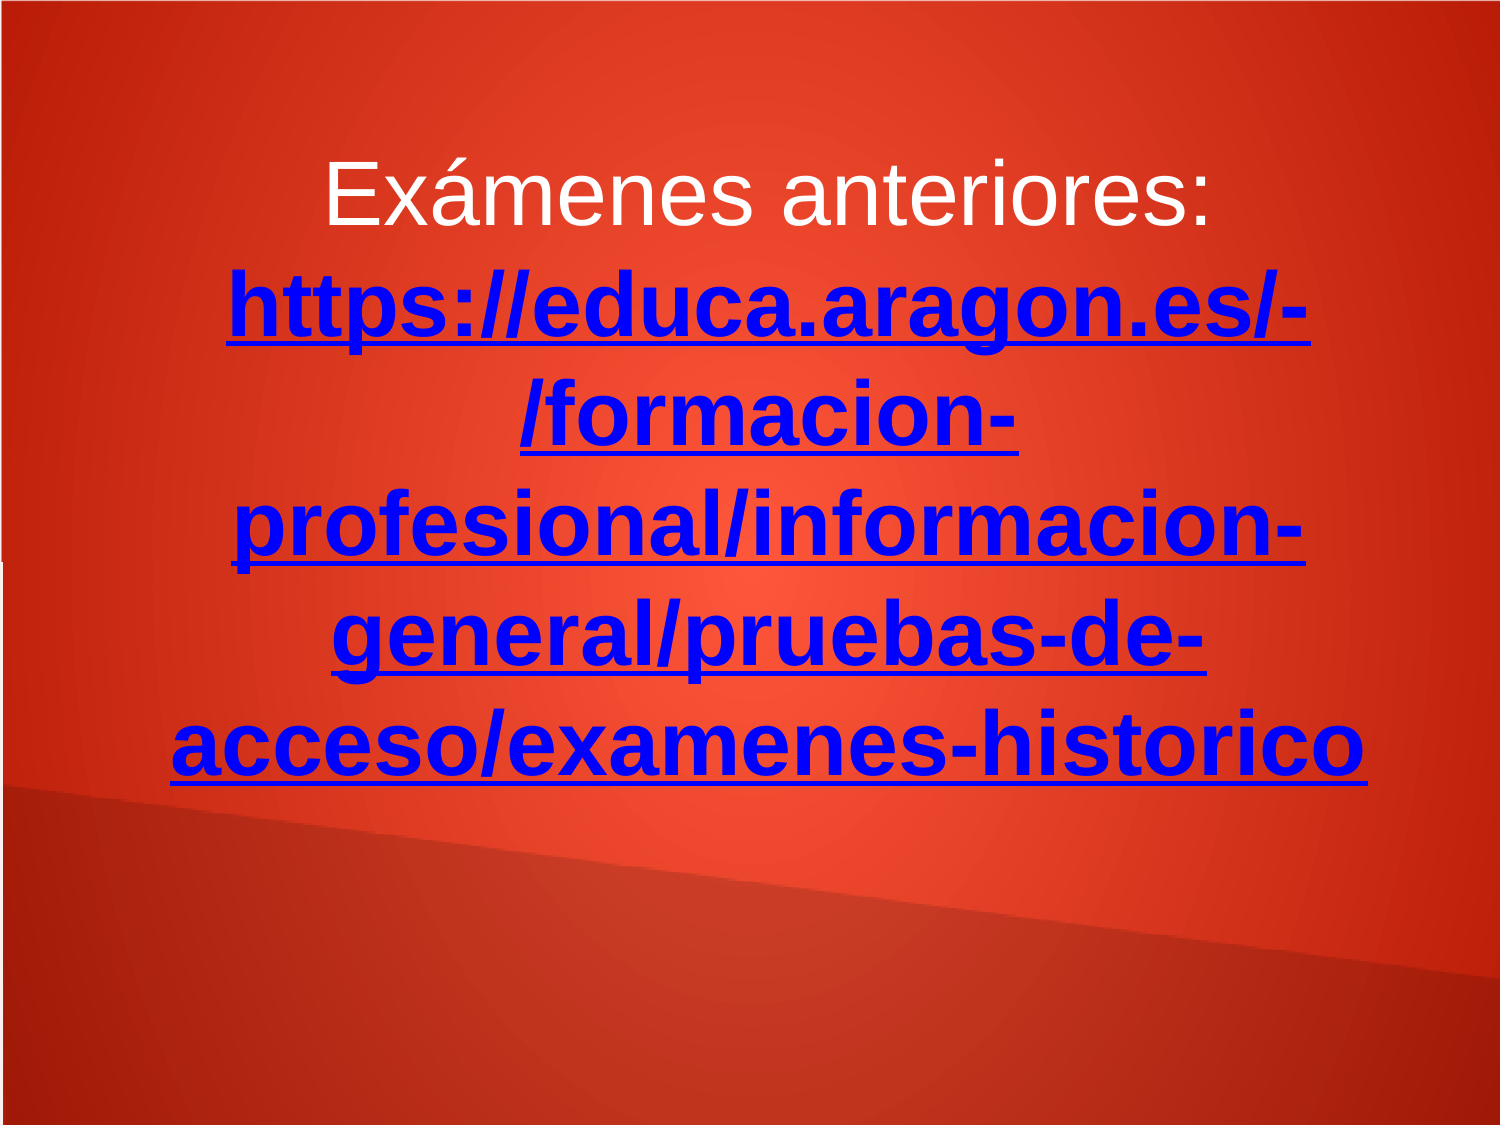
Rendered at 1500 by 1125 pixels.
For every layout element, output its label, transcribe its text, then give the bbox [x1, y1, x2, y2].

text_box Exámenes anteriores: https://educa.aragon.es/- /formacion- profesional/informacion- general/pruebas-de- acceso/examenes-historico [167, 132, 1370, 560]
picture [0, 0, 1500, 1125]
